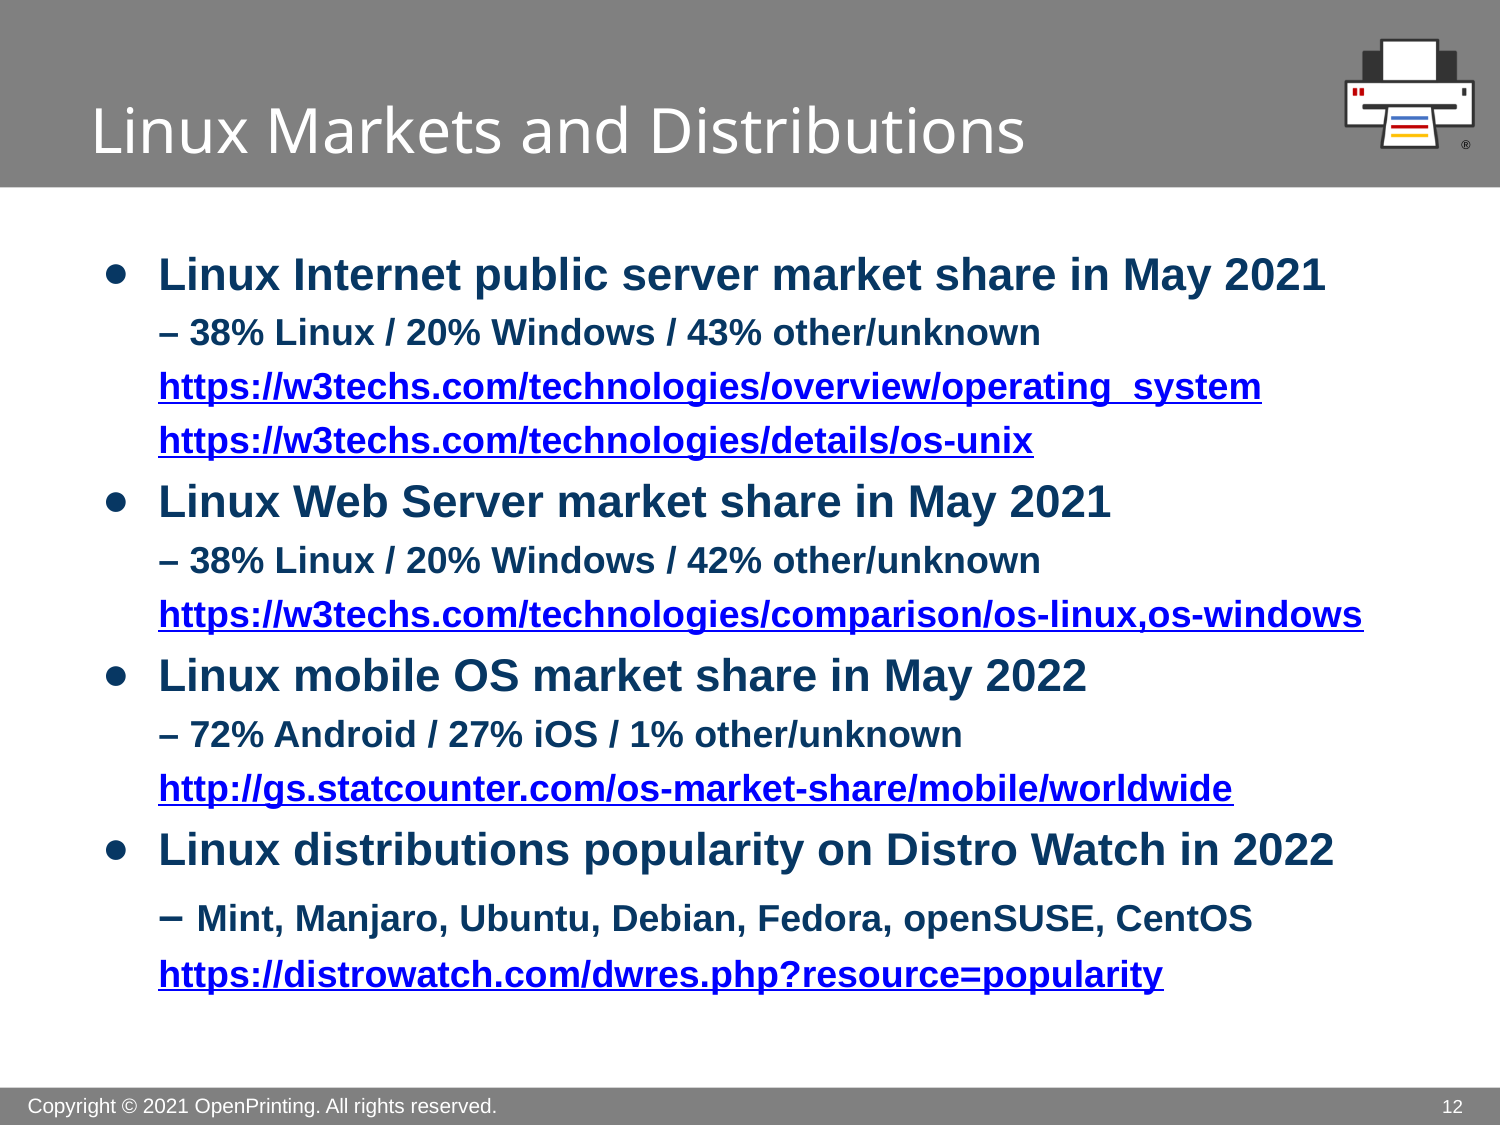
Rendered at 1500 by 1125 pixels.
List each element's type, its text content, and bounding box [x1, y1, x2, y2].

title Linux Markets and Distributions [74, 7, 1318, 175]
picture [1339, 33, 1480, 154]
list Linux Internet public server market share in May 2021 – 38% Linux / 20% Windows / 43% other/unknown https://w3techs.com/technologies/overview/operating_system https://w3techs.com/technologies/details/os-unix Linux Web Server market share in May 2021 – 38% Linux / 20% Windows / 42% other/unknown https://w3techs.com/technologies/comparison/os-linux,os-windows Linux mobile OS market share in May 2022 – 72% Android / 27% iOS / 1% other/unknown http://gs.statcounter.com/os-market-share/mobile/worldwide Linux distributions popularity on Distro Watch in 2022 – Mint, Manjaro, Ubuntu, Debian, Fedora, openSUSE, CentOS https://distrowatch.com/dwres.php?resource=popularity [74, 224, 1426, 1068]
slide_number 12 [1405, 1087, 1500, 1125]
